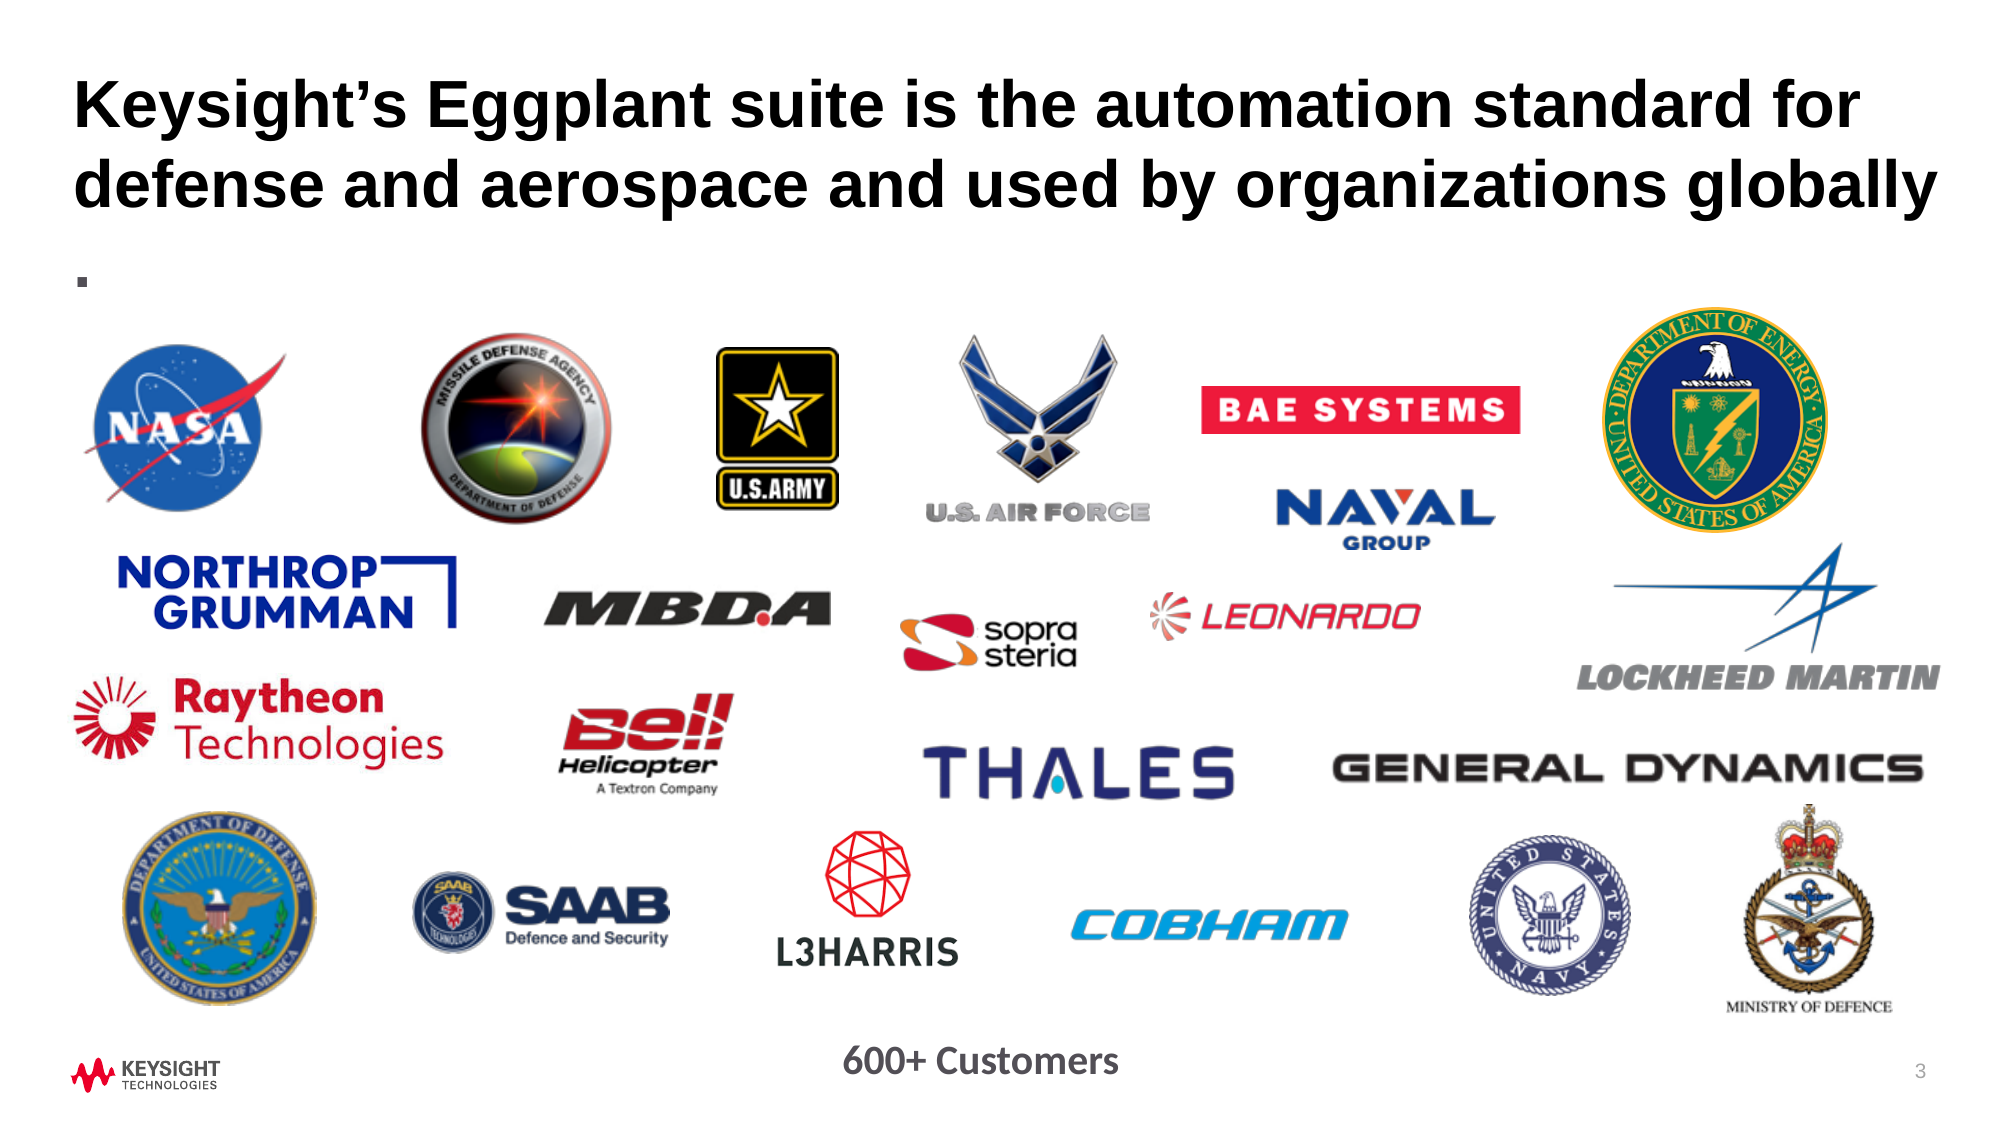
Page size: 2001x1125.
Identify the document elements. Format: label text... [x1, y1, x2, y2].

picture [1068, 907, 1352, 943]
picture [750, 554, 1246, 994]
picture [1150, 592, 1421, 641]
picture [1200, 386, 1522, 434]
picture [1563, 307, 1956, 730]
picture [1469, 835, 1631, 996]
picture [1216, 472, 1496, 550]
picture [59, 319, 624, 786]
picture [716, 347, 839, 511]
picture [1324, 745, 1932, 791]
picture [925, 333, 1151, 523]
title Keysight’s Eggplant suite is the automation standard for defense and aerospace and used by organizations globally​. [73, 61, 1956, 142]
picture [556, 691, 736, 799]
picture [122, 811, 317, 1007]
picture [412, 871, 670, 954]
picture [82, 343, 289, 514]
picture [543, 568, 831, 640]
picture [1726, 804, 1893, 1019]
text_box 600+ Customers [761, 1025, 1201, 1102]
